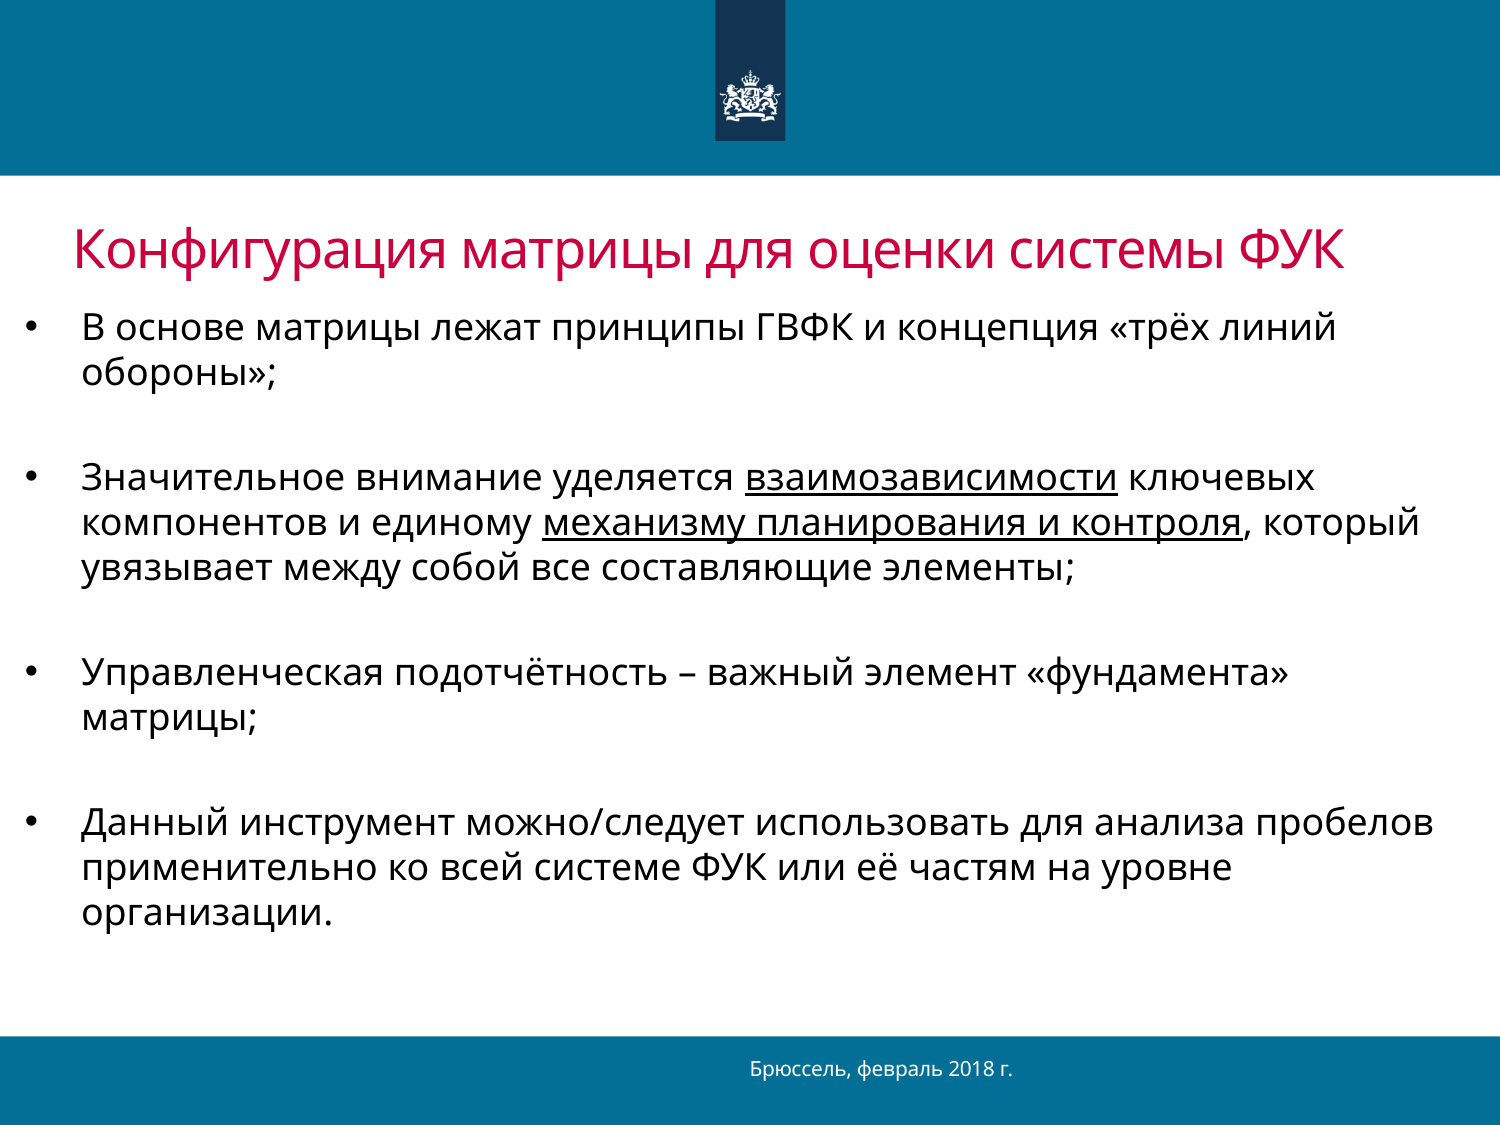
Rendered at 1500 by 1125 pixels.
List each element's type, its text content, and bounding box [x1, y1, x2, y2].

footer Брюссель, февраль 2018 г. [734, 1047, 1419, 1100]
list В основе матрицы лежат принципы ГВФК и концепция «трёх линий обороны»; Значительное внимание уделяется взаимозависимости ключевых компонентов и единому механизму планирования и контроля, который увязывает между собой все составляющие элементы; Управленческая подотчётность – важный элемент «фундамента» матрицы; Данный инструмент можно/следует использовать для анализа пробелов применительно ко всей системе ФУК или её частям на уровне организации. [9, 295, 1456, 1020]
title Конфигурация матрицы для оценки системы ФУК [57, 207, 1474, 302]
picture [716, 0, 784, 140]
